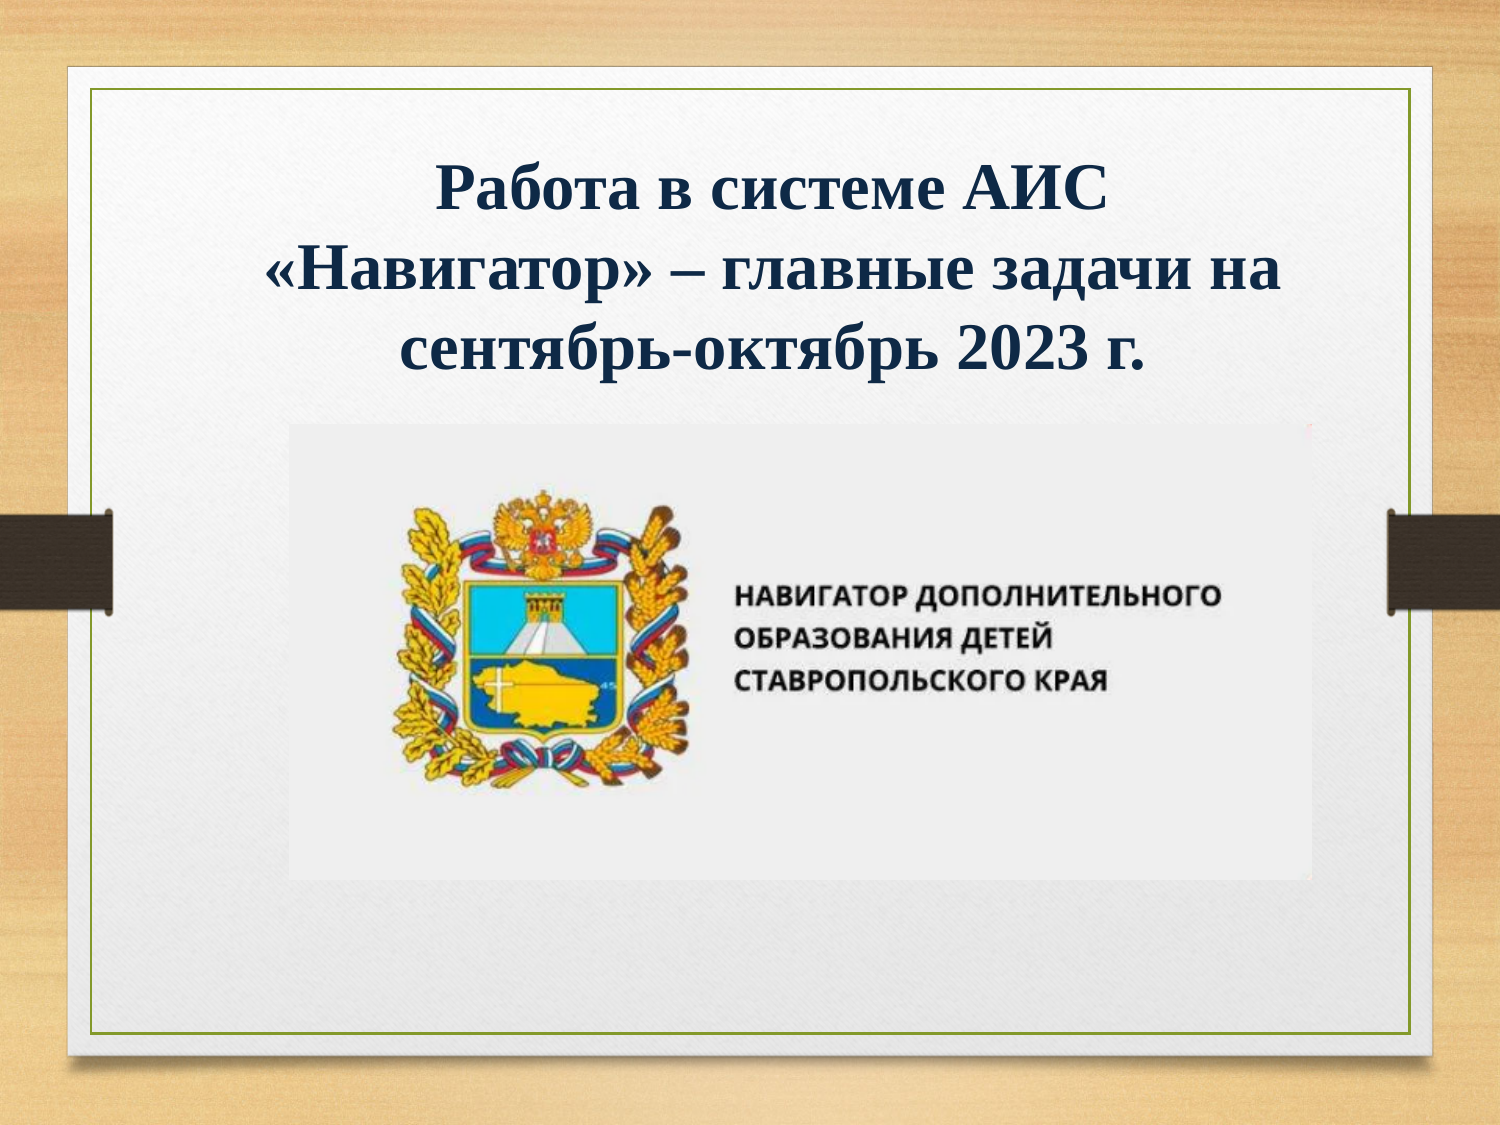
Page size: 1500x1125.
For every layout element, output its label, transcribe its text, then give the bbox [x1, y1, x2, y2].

picture [0, 0, 1500, 1125]
title Работа в системе АИС «Навигатор» – главные задачи на сентябрь-октябрь 2023 г. [235, 137, 1312, 388]
